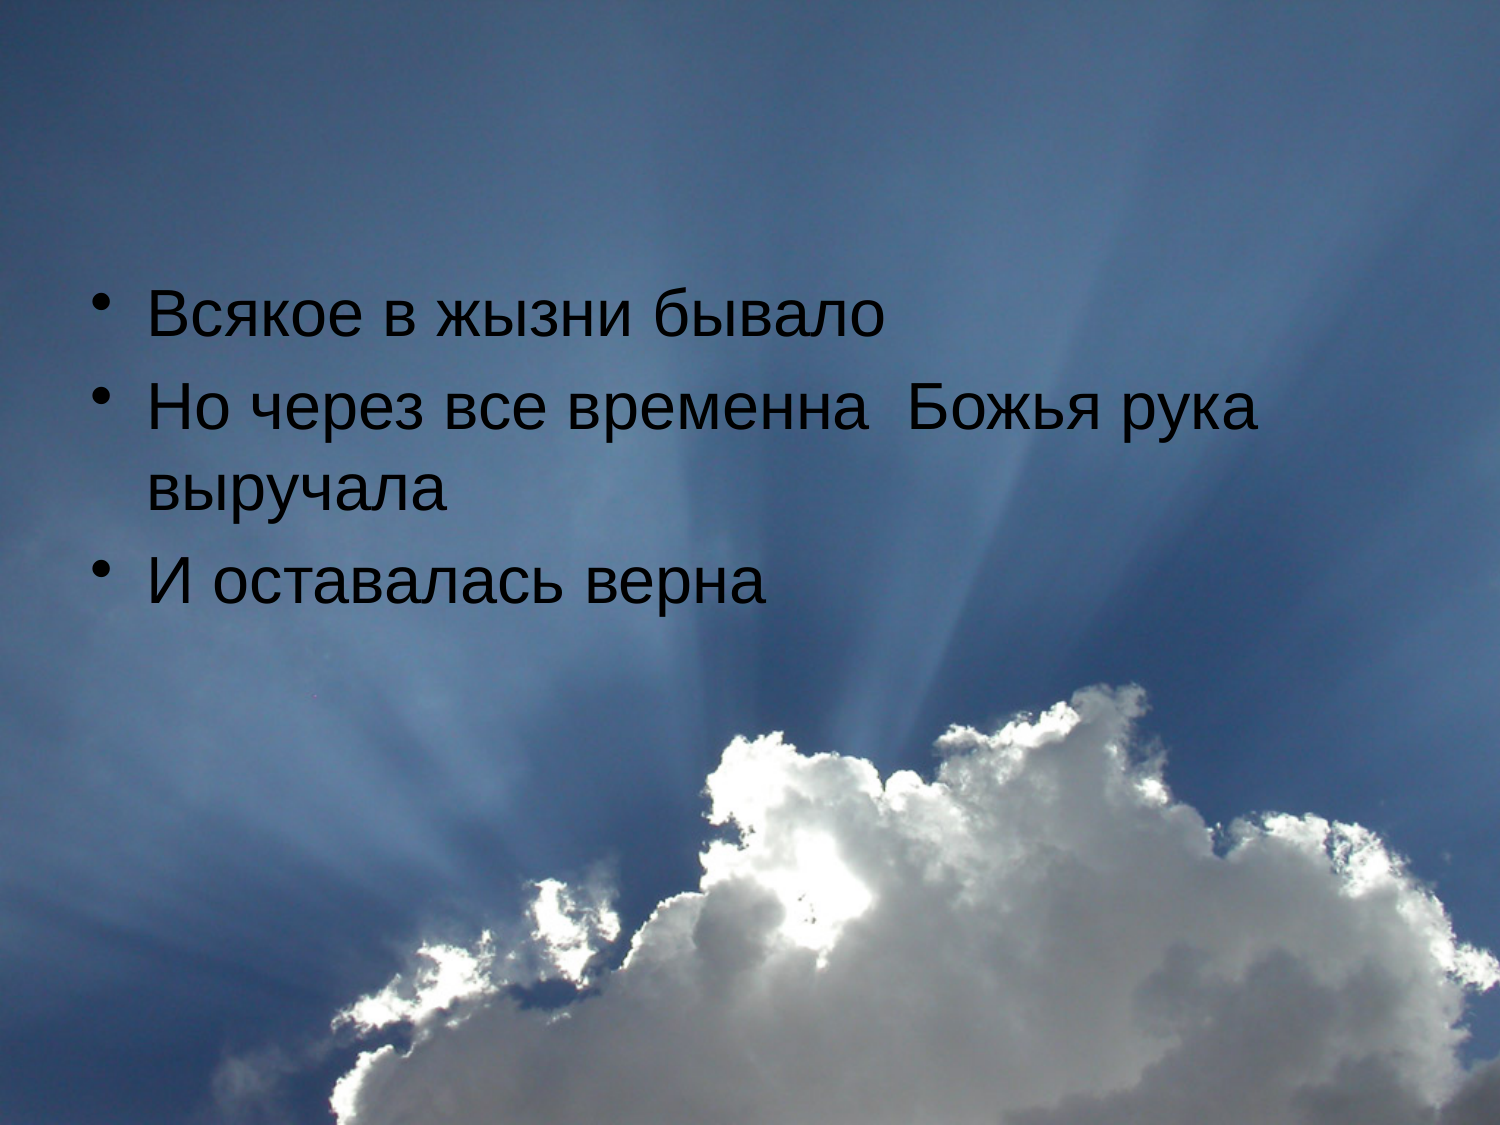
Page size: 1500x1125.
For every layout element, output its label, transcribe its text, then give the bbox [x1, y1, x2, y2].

picture [0, 0, 1500, 1125]
list Всякое в жызни бывало Но через все временна Божья рука выручала И оставалась верна [74, 262, 1426, 1006]
